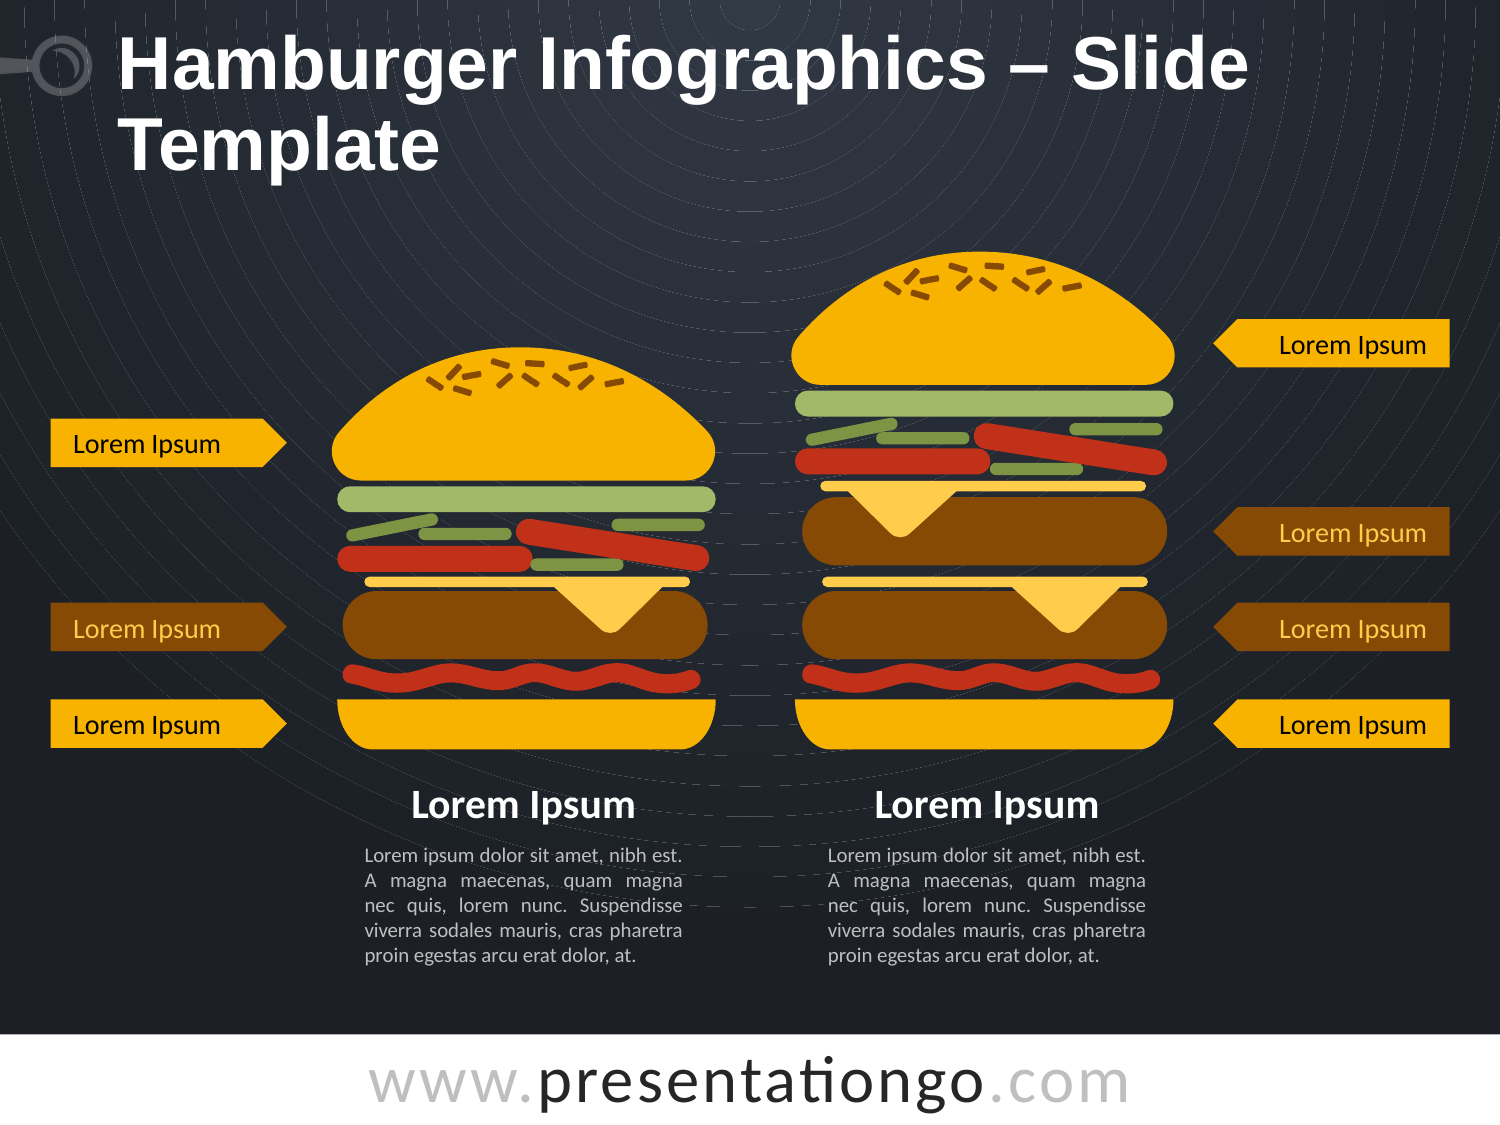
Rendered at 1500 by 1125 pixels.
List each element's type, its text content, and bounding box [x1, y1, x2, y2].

title Hamburger Infographics – Slide Template [103, 17, 1397, 139]
text_box Lorem Ipsum [50, 699, 287, 748]
text_box Lorem Ipsum [1213, 699, 1450, 748]
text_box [791, 251, 1175, 750]
text_box Lorem Ipsum [1213, 507, 1450, 556]
text_box Lorem Ipsum [50, 602, 287, 652]
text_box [331, 347, 716, 750]
text_box Lorem Ipsum [1213, 319, 1450, 368]
text_box Lorem Ipsum [1213, 602, 1450, 652]
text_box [827, 768, 1147, 976]
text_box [364, 768, 683, 976]
text_box Lorem Ipsum [50, 418, 287, 468]
